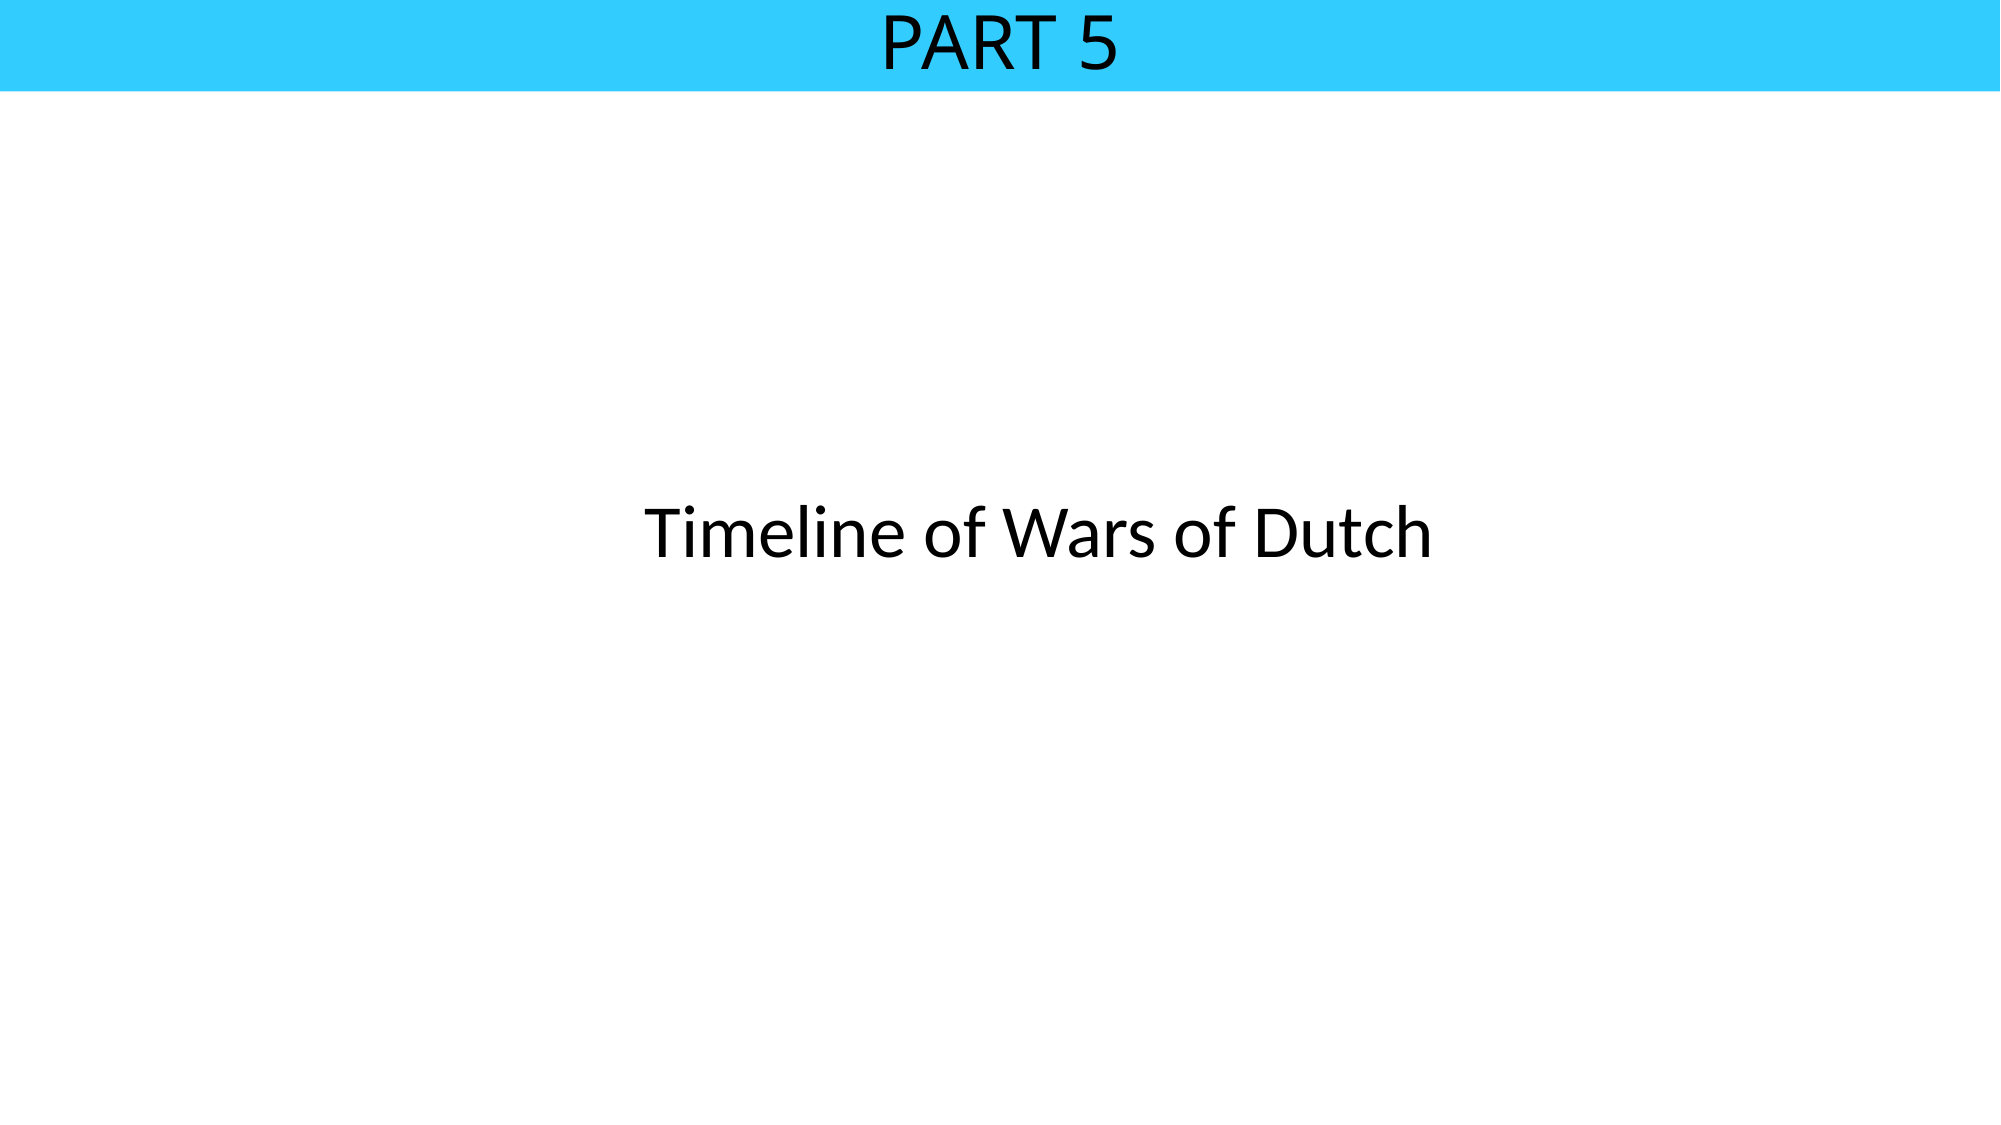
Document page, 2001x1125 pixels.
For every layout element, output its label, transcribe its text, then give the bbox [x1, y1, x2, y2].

list Timeline of Wars of Dutch [105, 227, 1975, 923]
text_box PART 5 [0, 0, 2000, 92]
